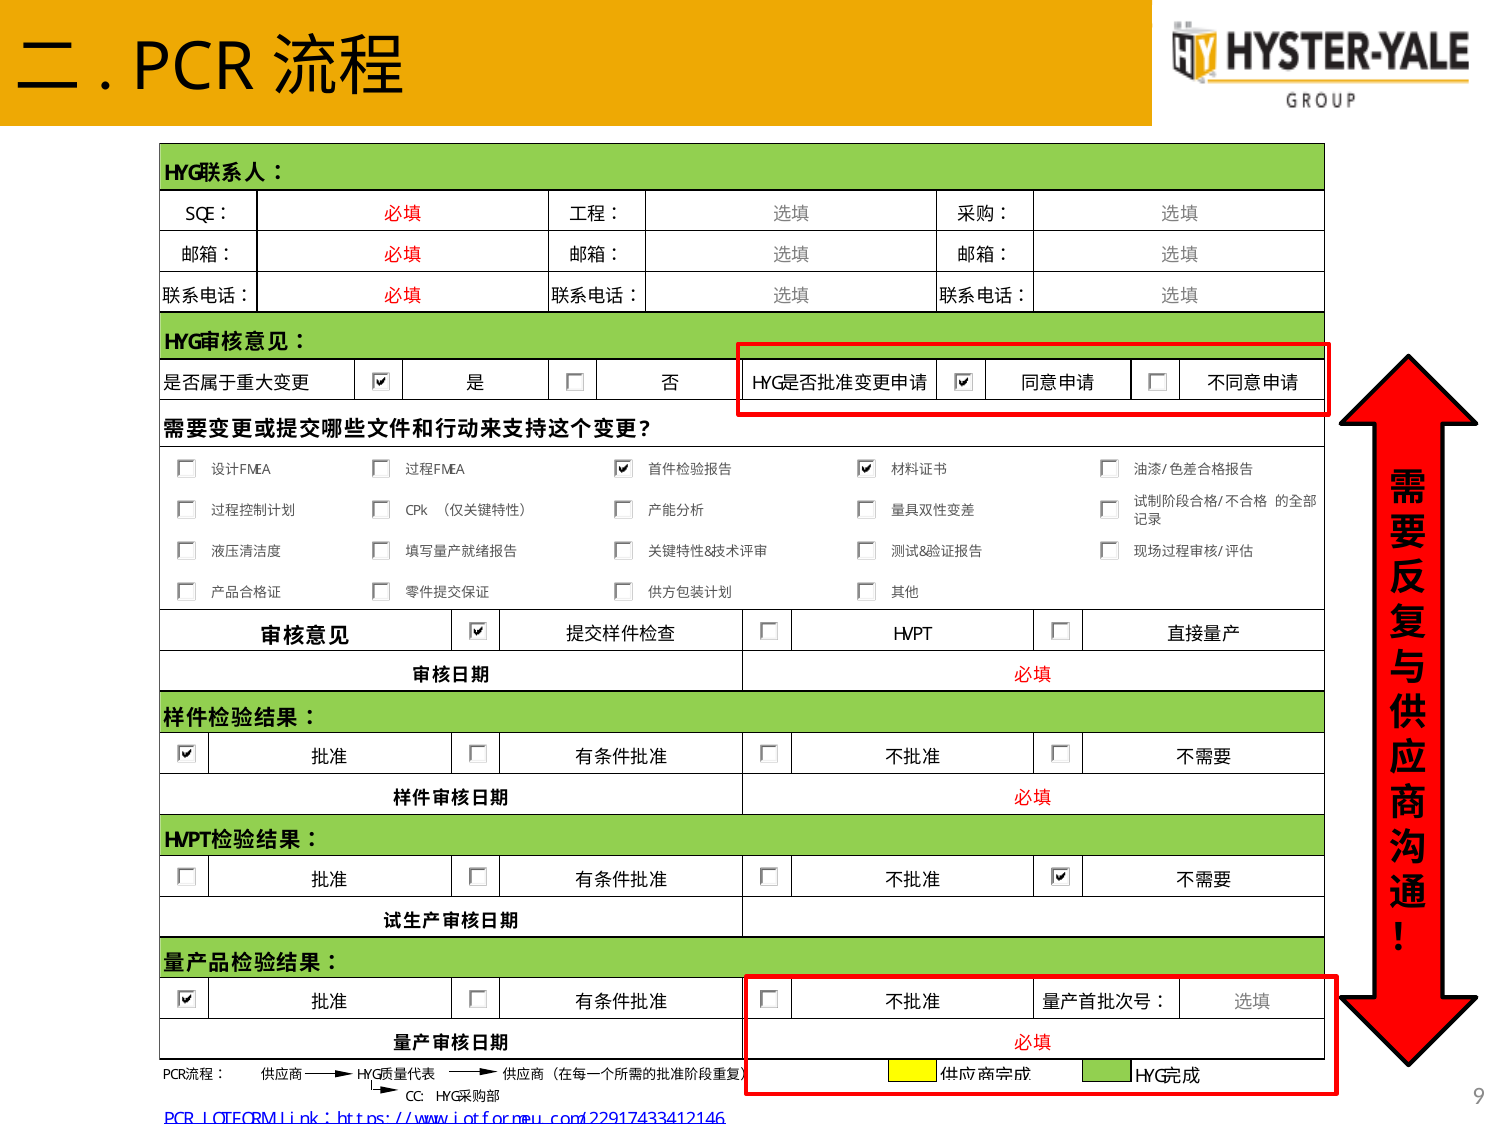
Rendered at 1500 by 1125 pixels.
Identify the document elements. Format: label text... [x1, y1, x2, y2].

picture [159, 142, 1327, 1125]
title 二. PCR流程 [0, 0, 1153, 126]
slide_number 9 [1423, 1065, 1500, 1125]
text_box 需要反复与供应商沟通 ！ [1338, 353, 1479, 1068]
picture [1153, 5, 1500, 126]
text_box [1331, 974, 1339, 1096]
